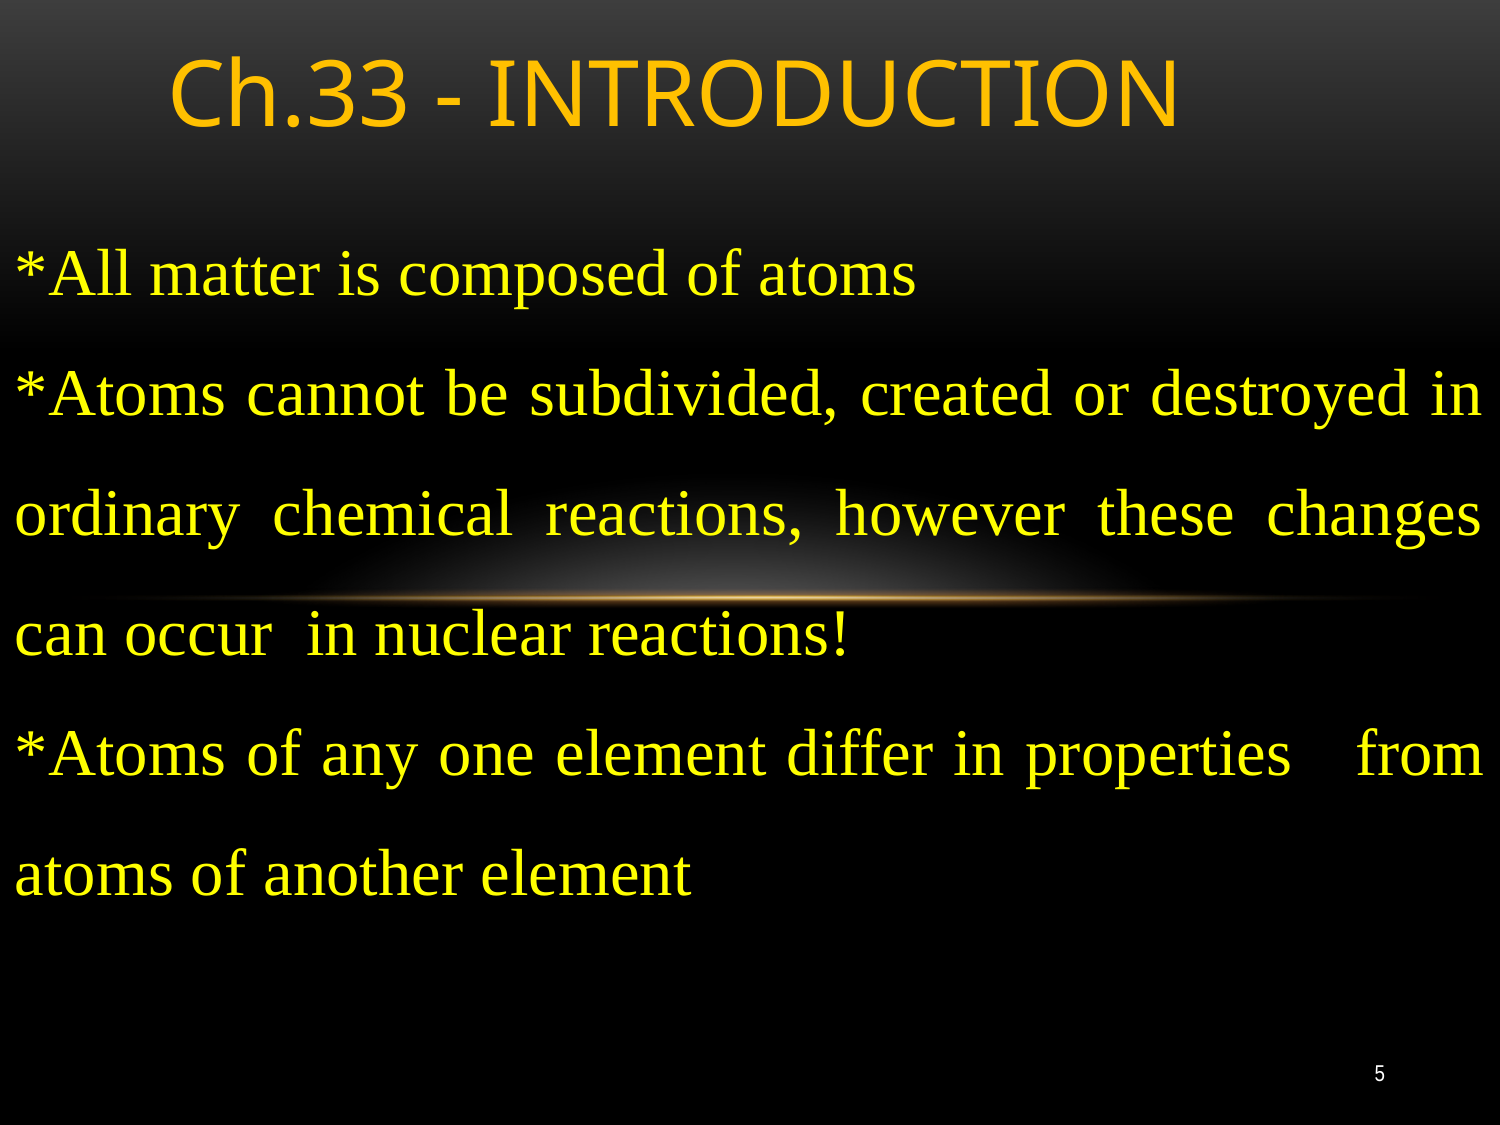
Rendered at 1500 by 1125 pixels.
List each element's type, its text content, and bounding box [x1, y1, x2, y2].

text_box Ch.33 - INTRODUCTION [62, 27, 1313, 152]
picture [0, 0, 1500, 181]
text_box *All matter is composed of atoms *Atoms cannot be subdivided, created or destroyed in ordinary chemical reactions, however these changes can occur in nuclear reactions! *Atoms of any one element differ in properties from atoms of another element [0, 181, 1500, 1036]
slide_number 5 [1237, 1042, 1400, 1103]
